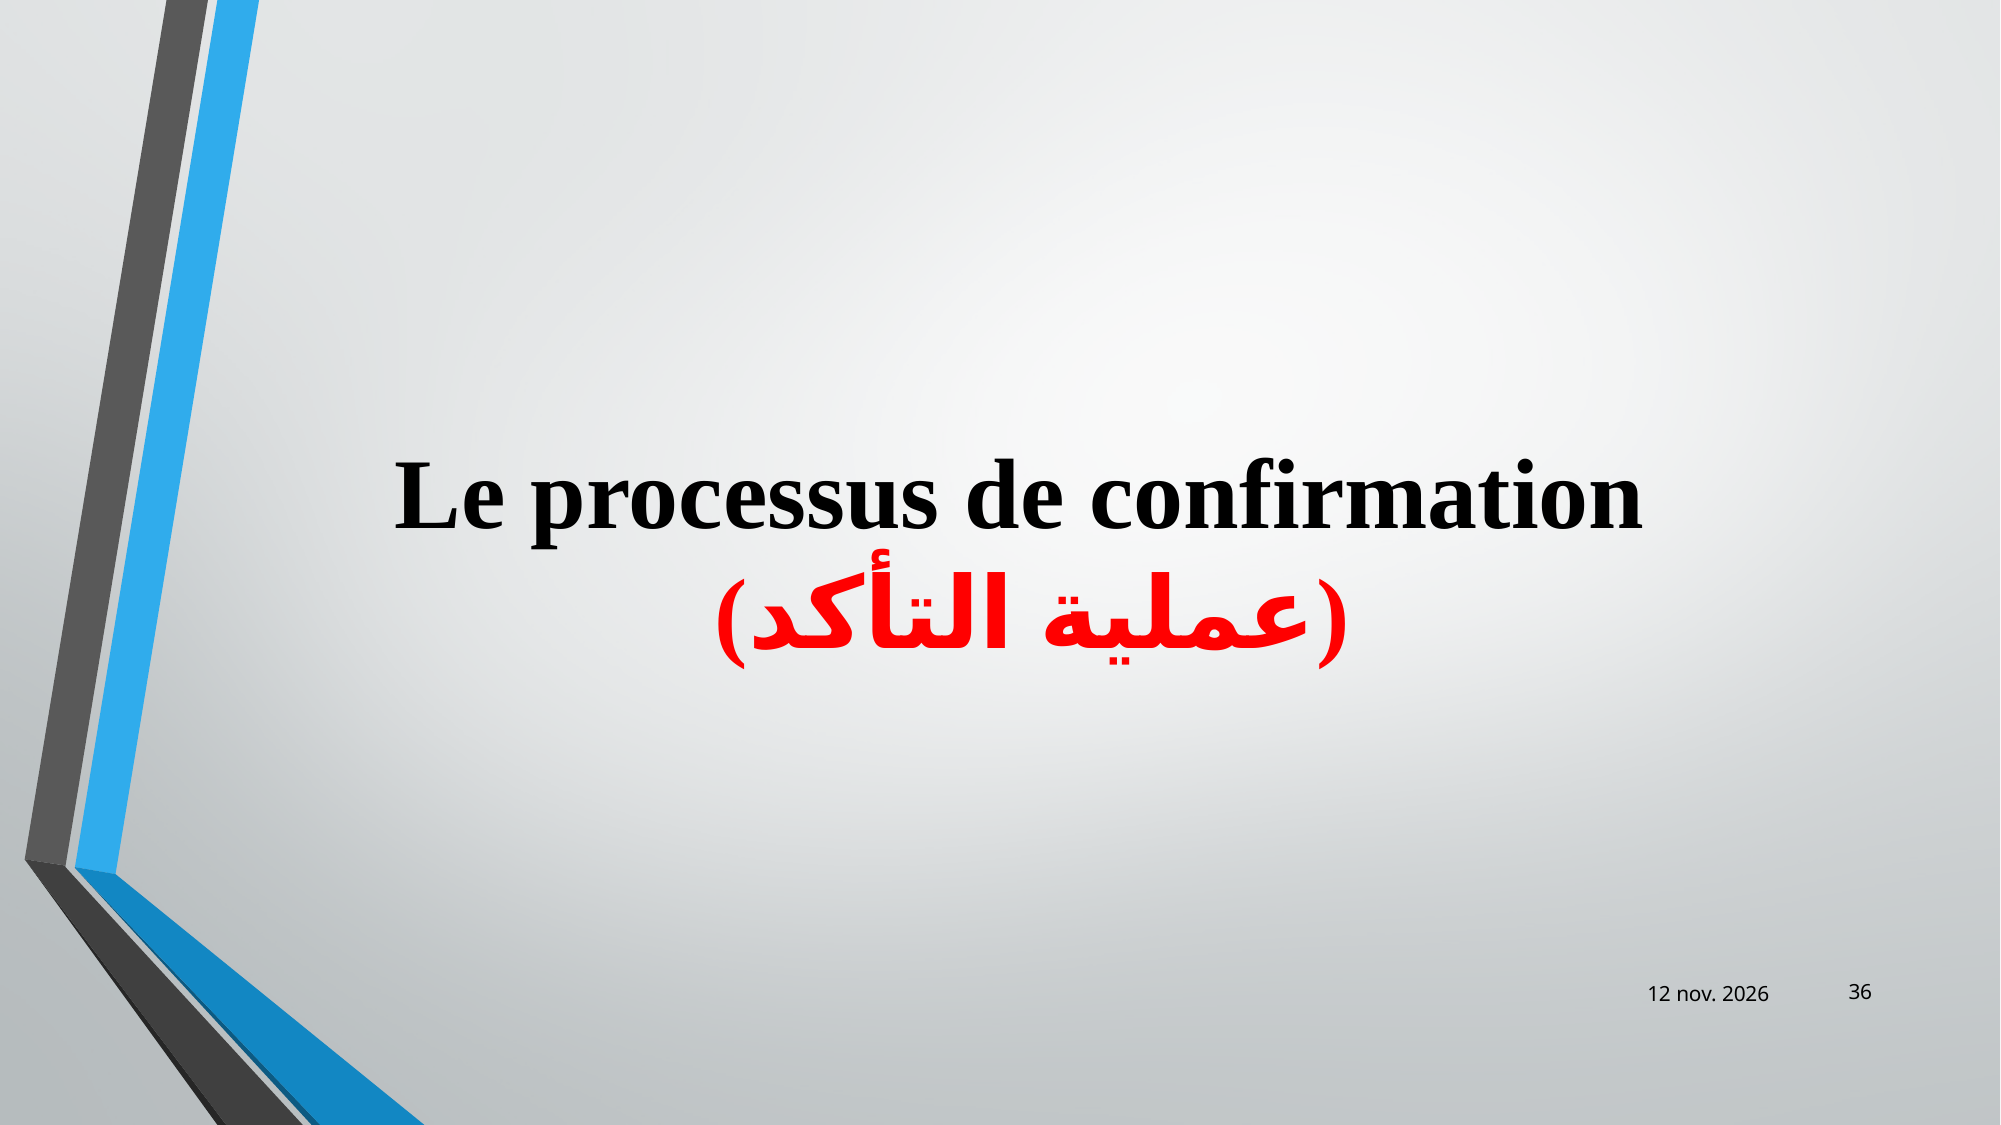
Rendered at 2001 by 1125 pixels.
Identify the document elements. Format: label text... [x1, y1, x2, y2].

slide_number 36 [1796, 962, 1887, 1023]
title Le processus de confirmation (عملية التأكد) [198, 405, 1842, 693]
slide_number févr.-19 [1596, 965, 1784, 1025]
